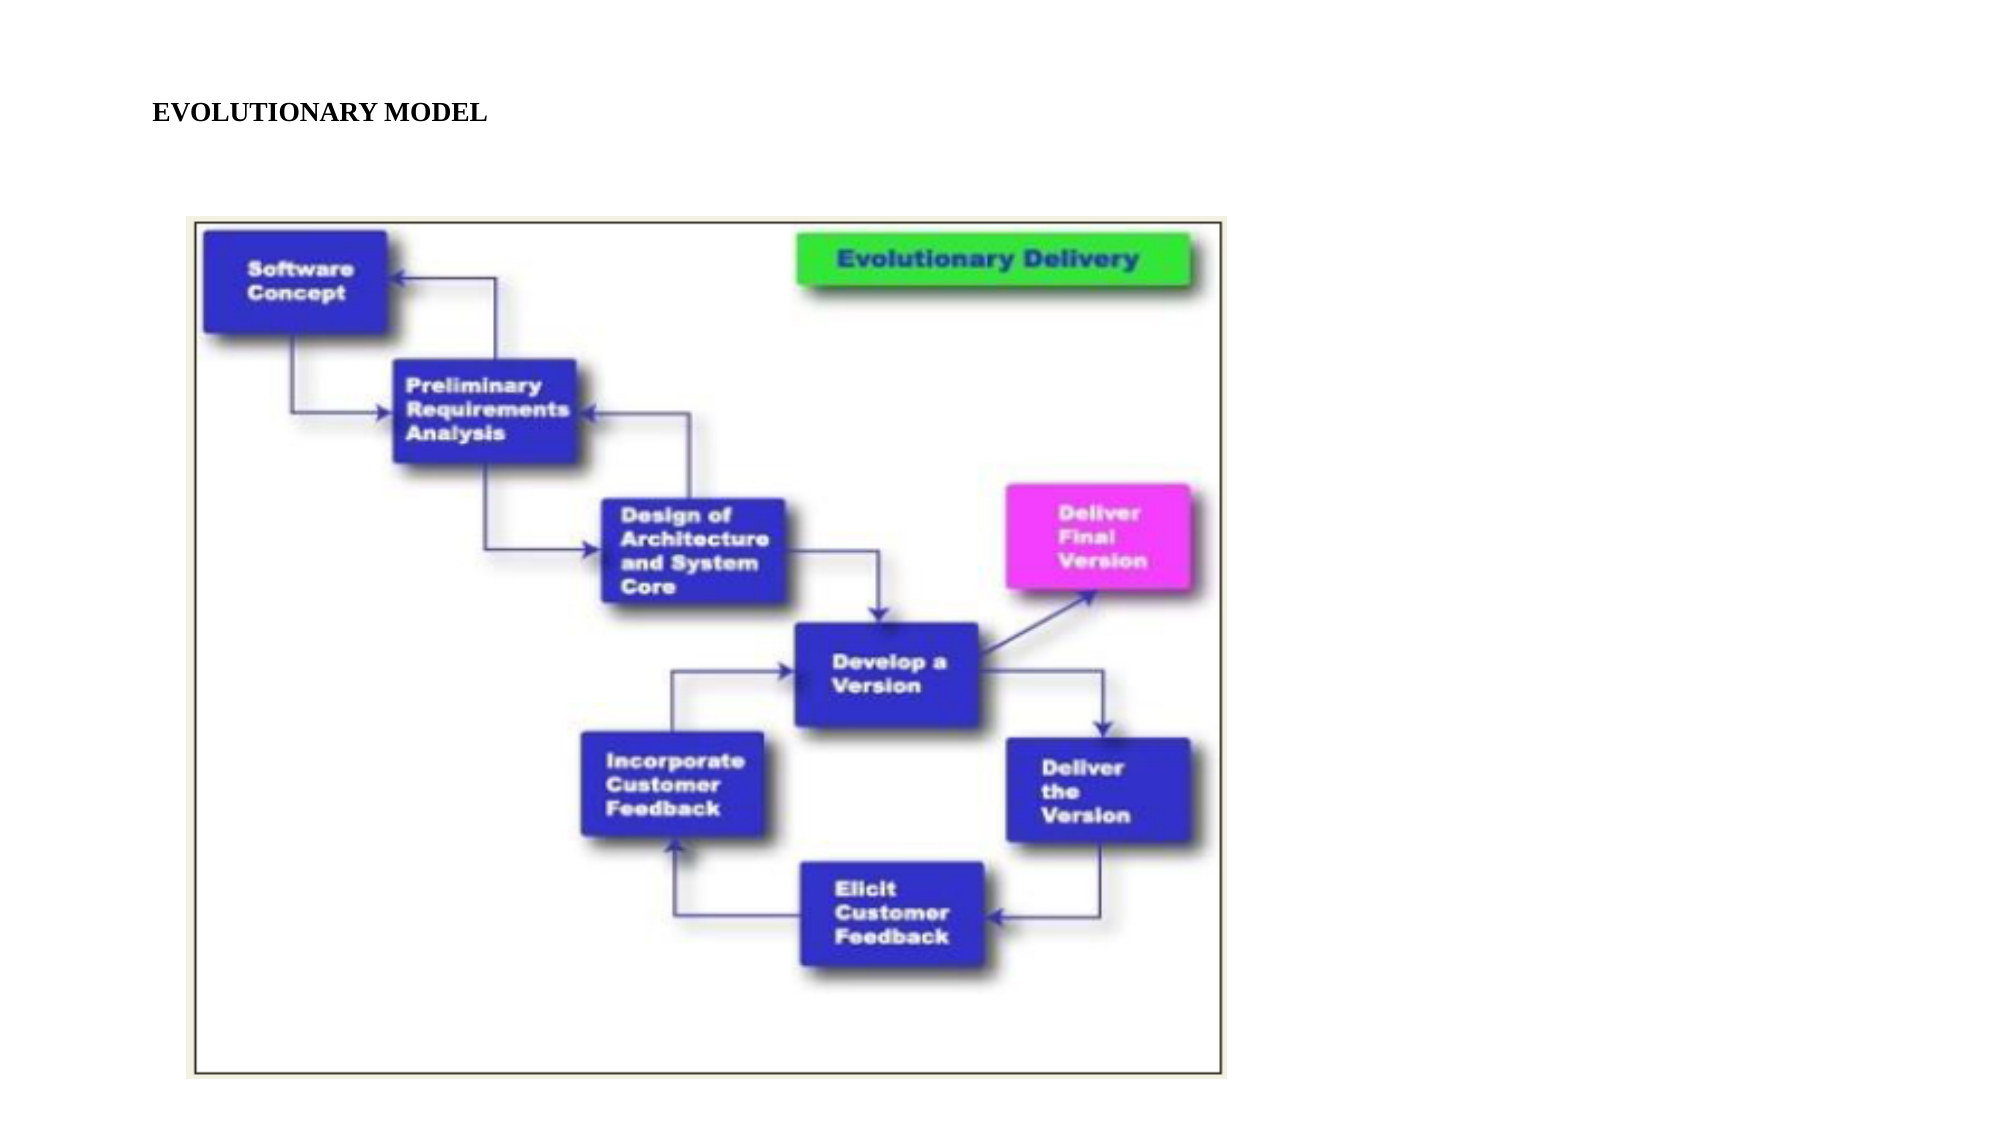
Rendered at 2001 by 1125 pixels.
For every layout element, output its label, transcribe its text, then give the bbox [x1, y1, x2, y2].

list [186, 216, 1227, 1079]
title EVOLUTIONARY MODEL [137, 60, 1863, 136]
